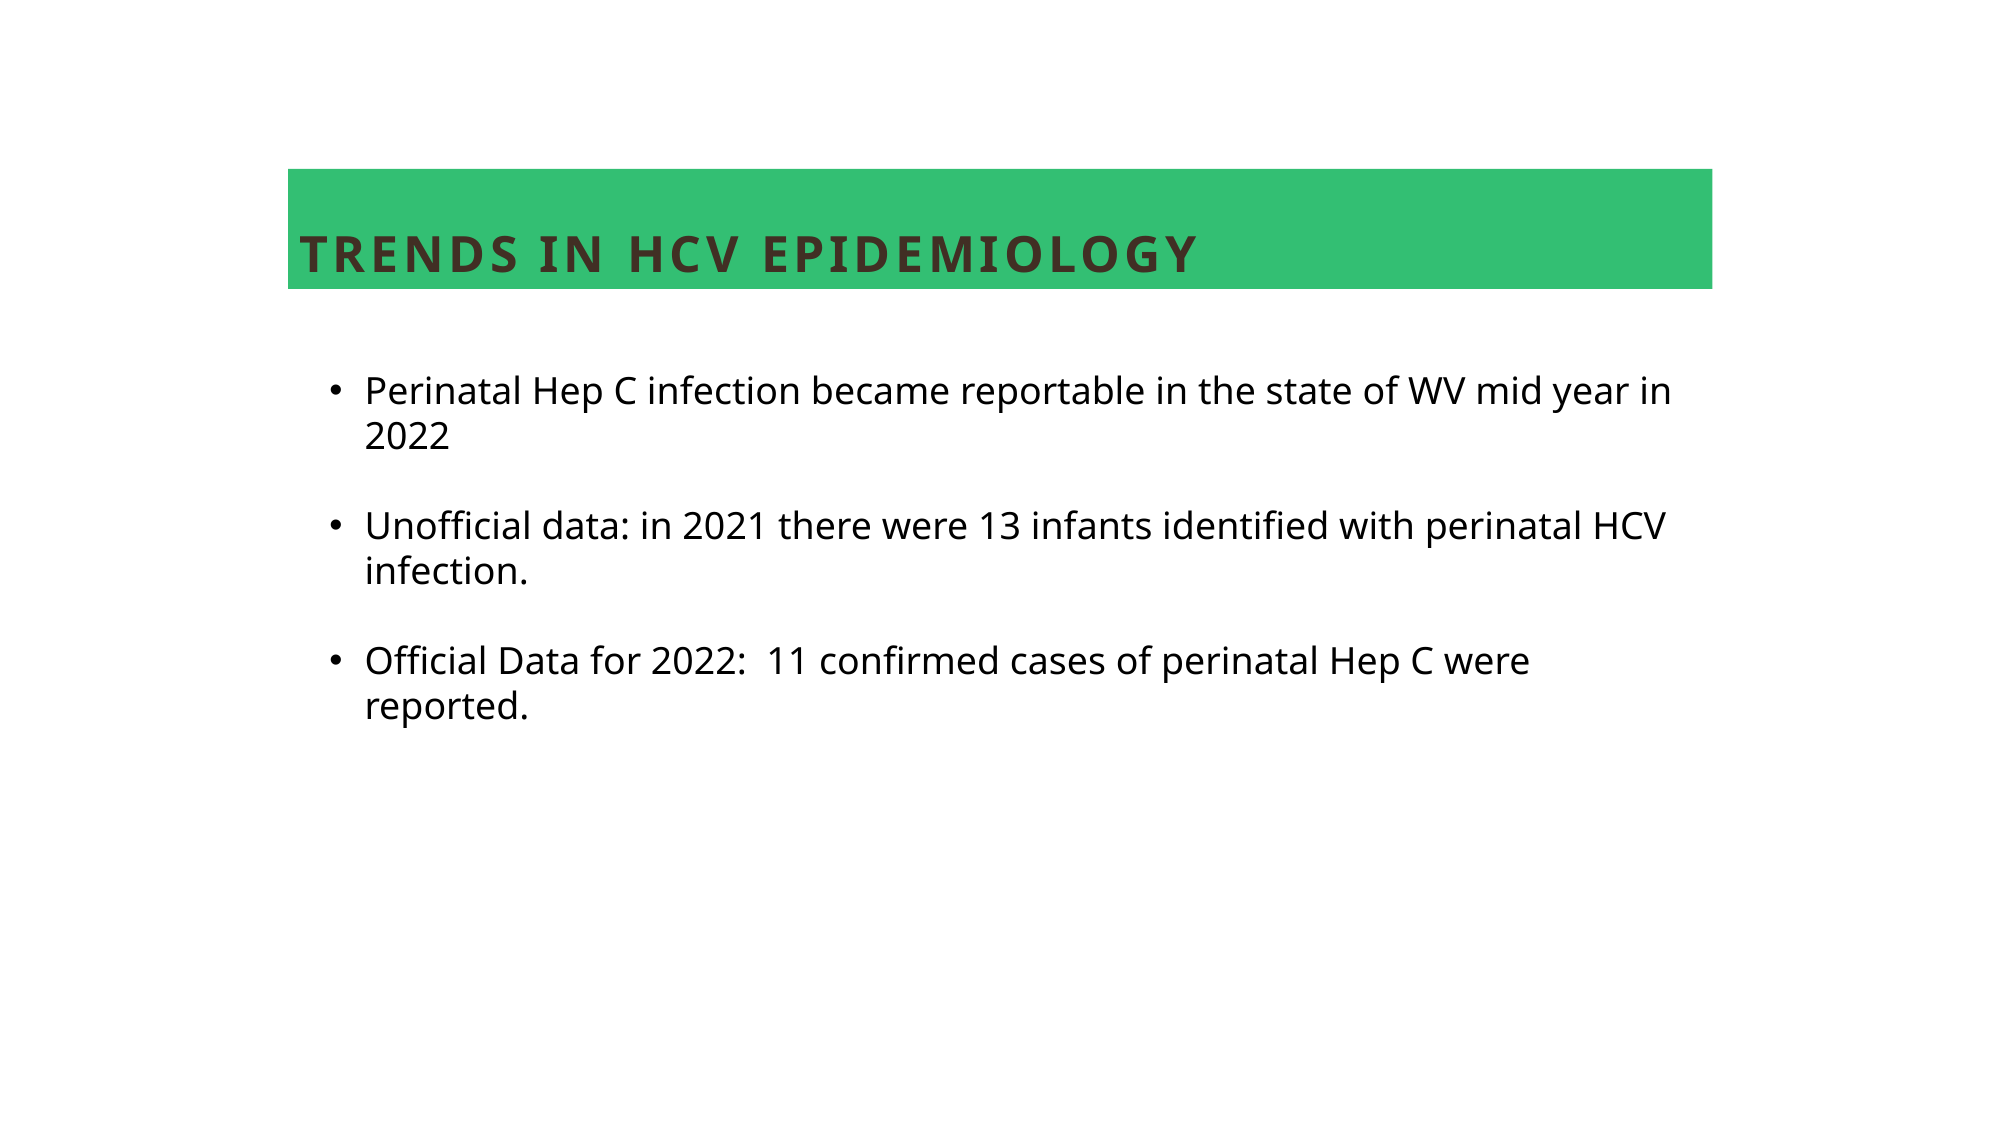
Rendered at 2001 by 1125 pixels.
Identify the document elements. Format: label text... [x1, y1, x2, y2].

text_box Perinatal Hep C infection became reportable in the state of WV mid year in 2022 Unofficial data: in 2021 there were 13 infants identified with perinatal HCV infection. Official Data for 2022: 11 confirmed cases of perinatal Hep C were reported. [314, 359, 1690, 825]
title Trends in HCV epidemiology [288, 168, 1713, 289]
